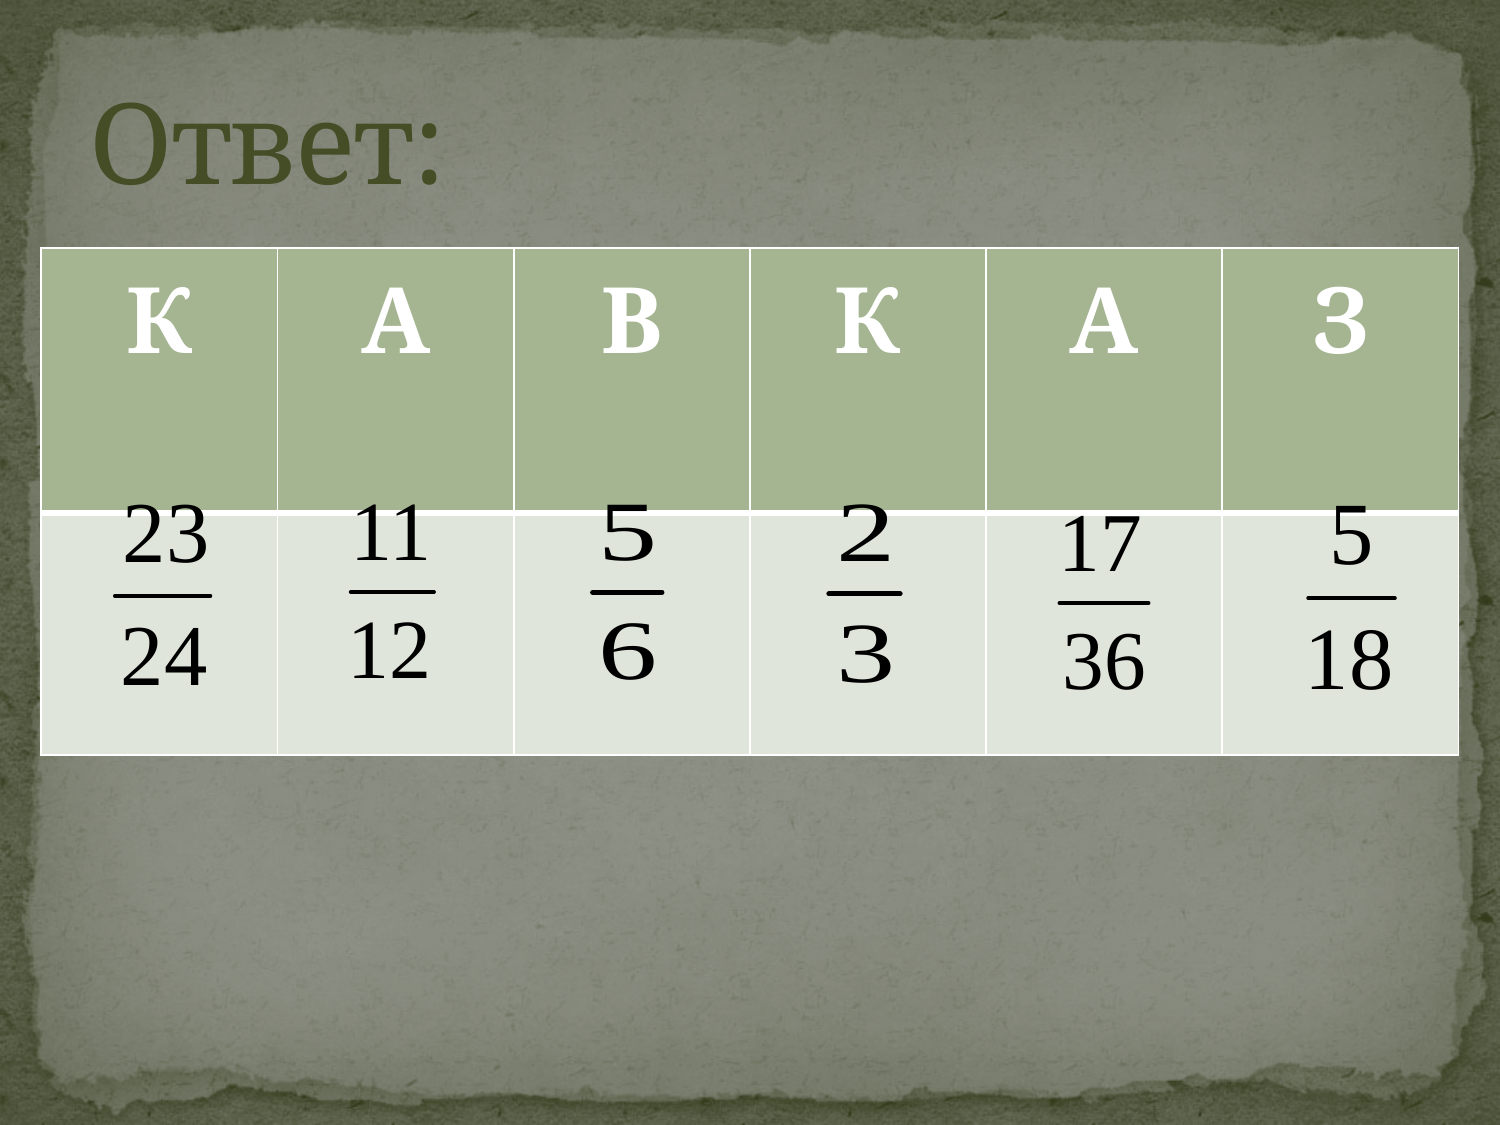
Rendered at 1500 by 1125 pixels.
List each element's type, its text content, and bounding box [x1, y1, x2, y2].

table_cell [751, 516, 985, 754]
table_cell [42, 516, 277, 754]
table_header К [42, 249, 277, 510]
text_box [1048, 494, 1162, 706]
table_header В [515, 249, 749, 510]
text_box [1296, 482, 1410, 707]
title Ответ: [74, 24, 1425, 225]
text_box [102, 482, 229, 703]
table_cell [1223, 516, 1458, 754]
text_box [574, 481, 689, 696]
table_cell [515, 516, 749, 754]
table_header З [1223, 249, 1458, 510]
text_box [338, 482, 447, 695]
table_header К [751, 249, 985, 510]
table_header А [278, 249, 513, 510]
table_cell [987, 516, 1221, 754]
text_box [810, 482, 926, 699]
table_cell [278, 516, 513, 754]
table_header А [987, 249, 1221, 510]
